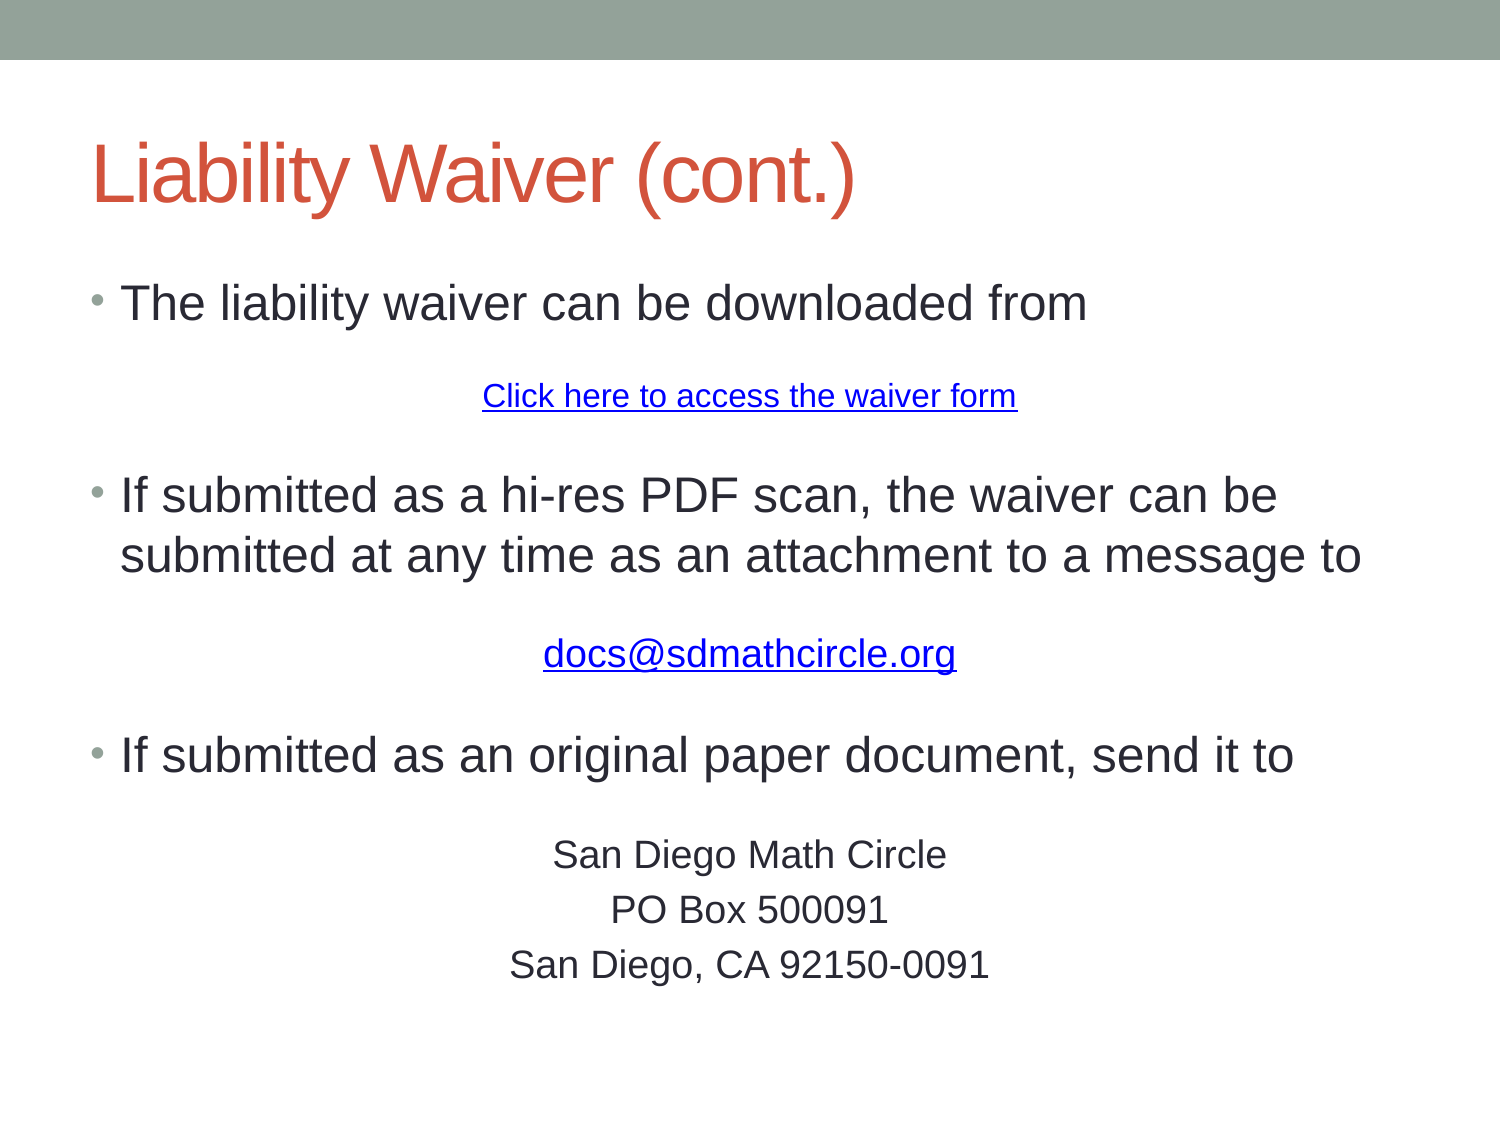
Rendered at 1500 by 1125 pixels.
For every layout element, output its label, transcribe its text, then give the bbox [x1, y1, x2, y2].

list The liability waiver can be downloaded from Click here to access the waiver form If submitted as a hi-res PDF scan, the waiver can be submitted at any time as an attachment to a message to docs@sdmathcircle.org If submitted as an original paper document, send it to San Diego Math Circle PO Box 500091 San Diego, CA 92150-0091 [75, 262, 1425, 1063]
title Liability Waiver (cont.) [75, 87, 1425, 250]
